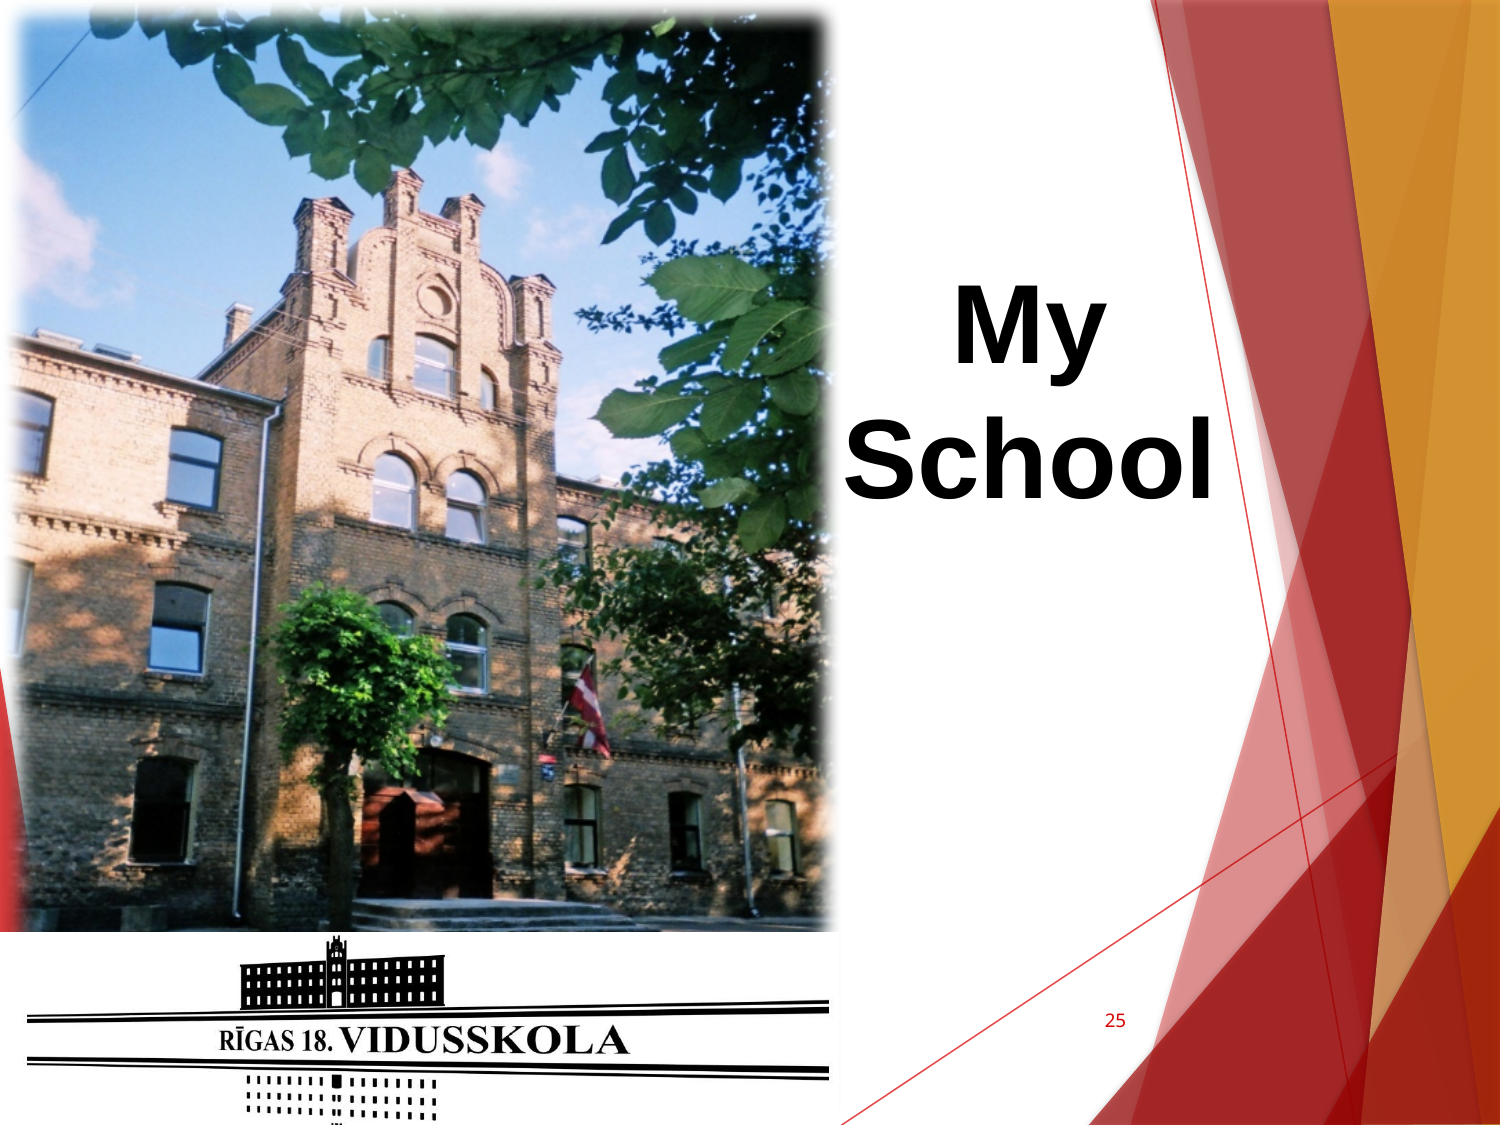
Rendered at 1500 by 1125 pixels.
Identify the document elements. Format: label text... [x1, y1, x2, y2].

text_box My School [847, 243, 1251, 529]
slide_number 25 [1057, 991, 1142, 1051]
picture [0, 0, 842, 1125]
